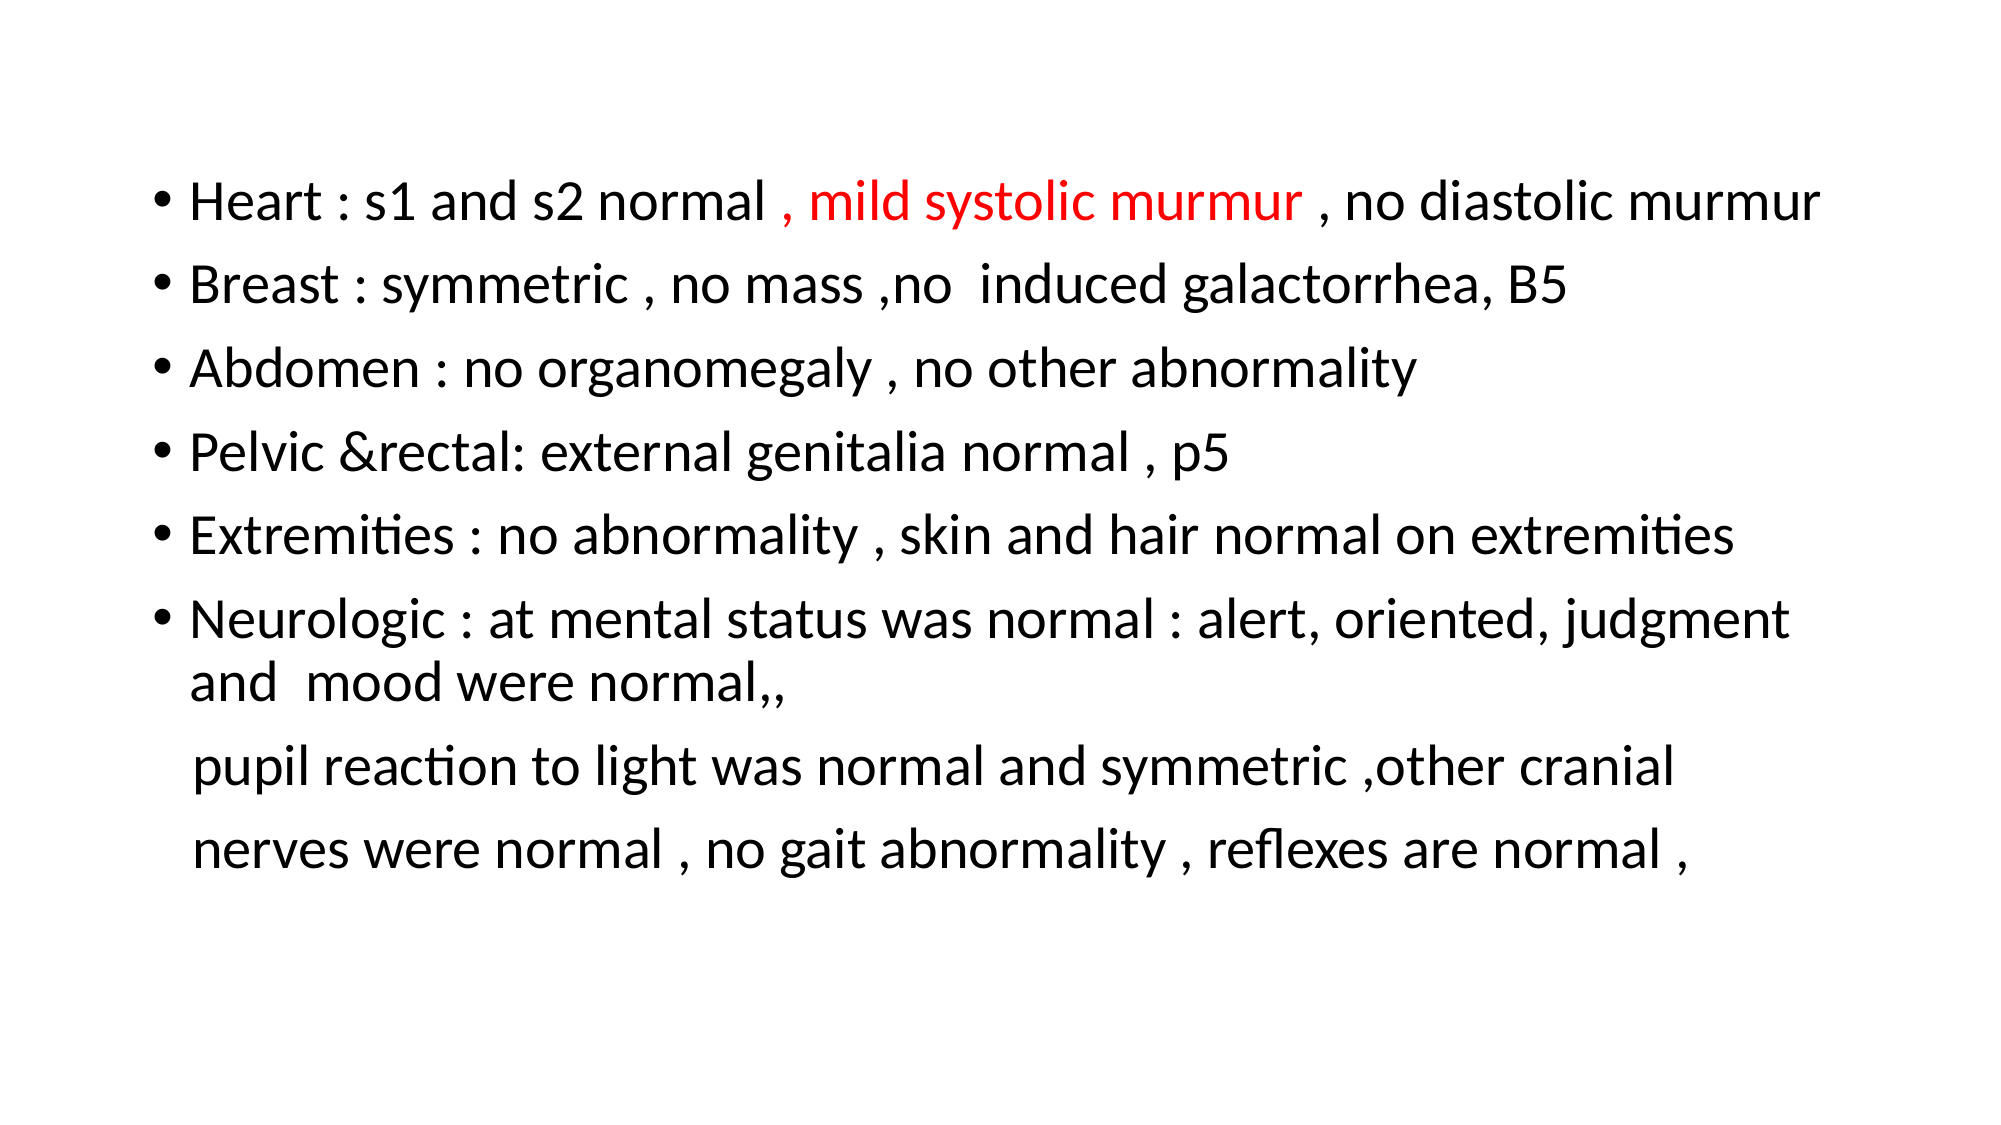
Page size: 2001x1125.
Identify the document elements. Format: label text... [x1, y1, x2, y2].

list Heart : s1 and s2 normal , mild systolic murmur , no diastolic murmur Breast : symmetric , no mass ,no induced galactorrhea, B5 Abdomen : no organomegaly , no other abnormality Pelvic &rectal: external genitalia normal , p5 Extremities : no abnormality , skin and hair normal on extremities Neurologic : at mental status was normal : alert, oriented, judgment and mood were normal,, pupil reaction to light was normal and symmetric ,other cranial nerves were normal , no gait abnormality , reflexes are normal , [137, 71, 1863, 1014]
